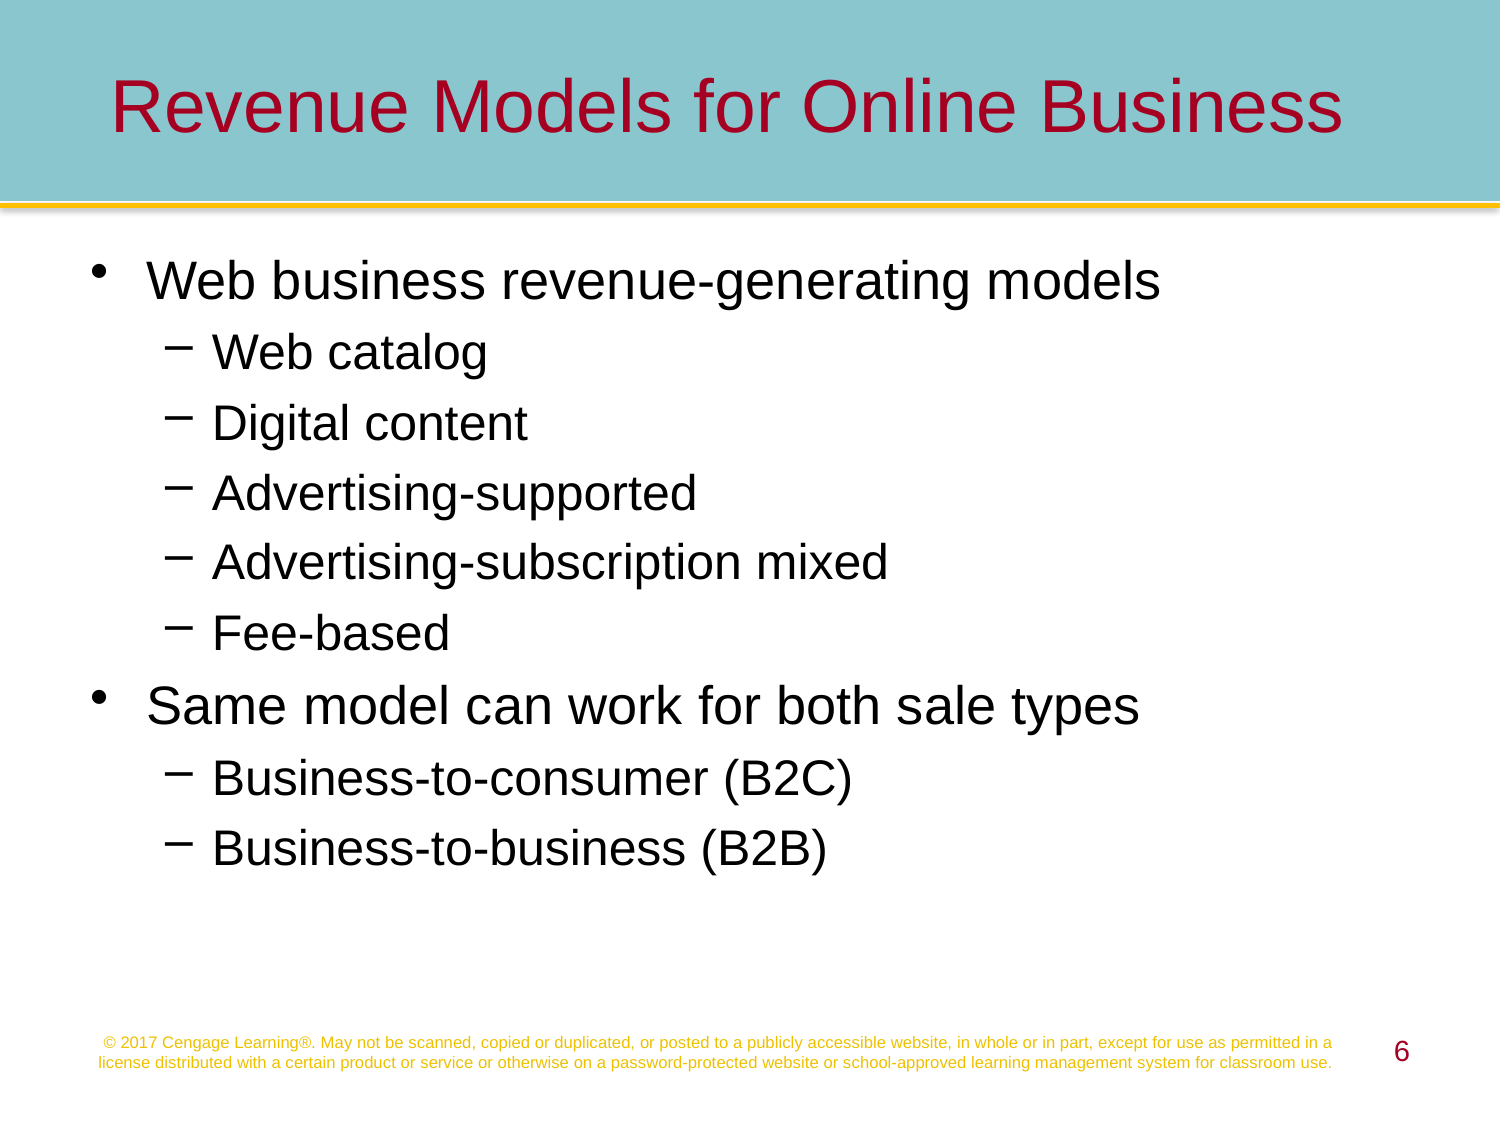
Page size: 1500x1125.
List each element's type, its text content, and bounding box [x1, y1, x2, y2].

list Web business revenue-generating models Web catalog Digital content Advertising-supported Advertising-subscription mixed Fee-based Same model can work for both sale types Business-to-consumer (B2C) Business-to-business (B2B) [75, 237, 1425, 1005]
slide_number 6 [1074, 1024, 1426, 1103]
text_box Revenue Models for Online Business [58, 49, 1397, 155]
footer © 2017 Cengage Learning®. May not be scanned, copied or duplicated, or posted to a publicly accessible website, in whole or in part, except for use as permitted in a license distributed with a certain product or service or otherwise on a password-protected website or school-approved learning management system for classroom use. [62, 1024, 1074, 1103]
